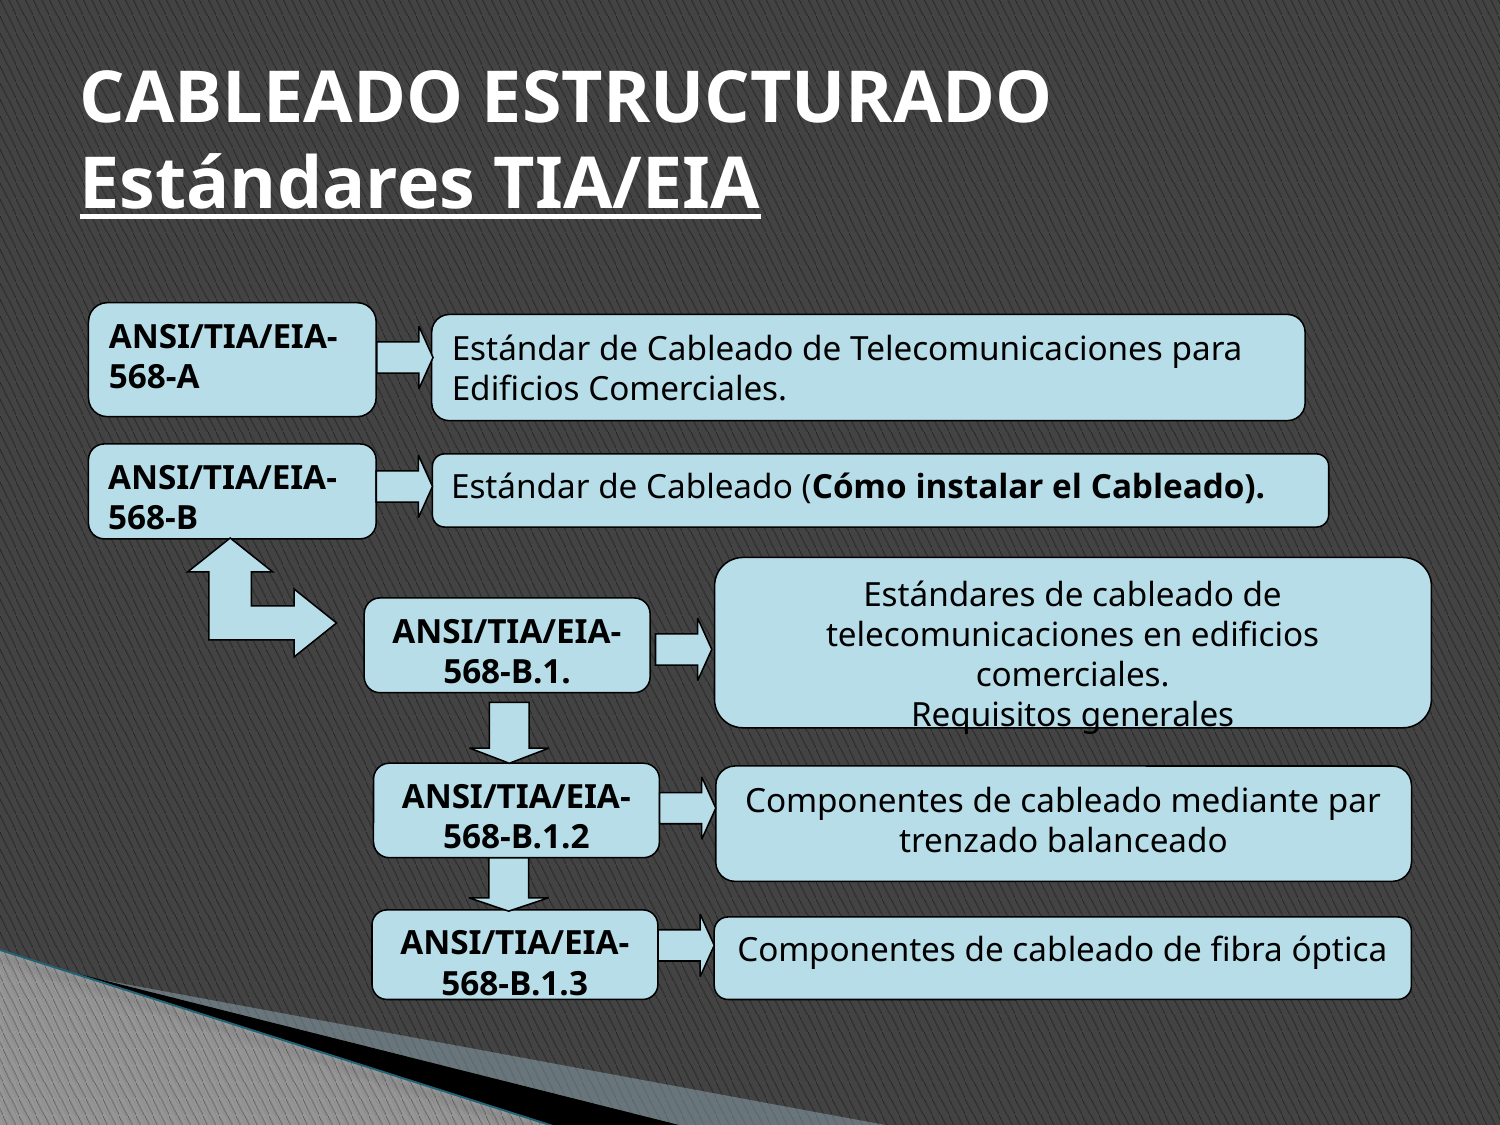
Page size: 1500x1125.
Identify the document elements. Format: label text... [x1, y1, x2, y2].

text_box ANSI/TIA/EIA-568-A [88, 302, 377, 417]
text_box Componentes de cableado de fibra óptica [714, 916, 1412, 1000]
text_box Estándar de Cableado de Telecomunicaciones para Edificios Comerciales. [431, 314, 1306, 421]
text_box Componentes de cableado mediante par trenzado balanceado [715, 765, 1412, 882]
text_box ANSI/TIA/EIA-568-B.1.2 [373, 763, 660, 858]
text_box [657, 914, 715, 977]
text_box [659, 776, 716, 840]
text_box Estándares de cableado de telecomunicaciones en edificios comerciales. Requisitos generales [714, 557, 1432, 728]
text_box [187, 537, 337, 657]
text_box ANSI/TIA/EIA-568-B.1. [364, 597, 651, 693]
title CABLEADO ESTRUCTURADO Estándares TIA/EIA [64, 42, 1415, 231]
text_box [468, 857, 549, 912]
text_box [376, 455, 433, 518]
text_box [655, 618, 712, 681]
text_box Estándar de Cableado (Cómo instalar el Cableado). [432, 453, 1329, 528]
text_box ANSI/TIA/EIA-568-B [88, 443, 377, 539]
text_box [376, 326, 434, 389]
text_box [469, 702, 550, 764]
text_box ANSI/TIA/EIA-568-B.1.3 [371, 909, 658, 1000]
